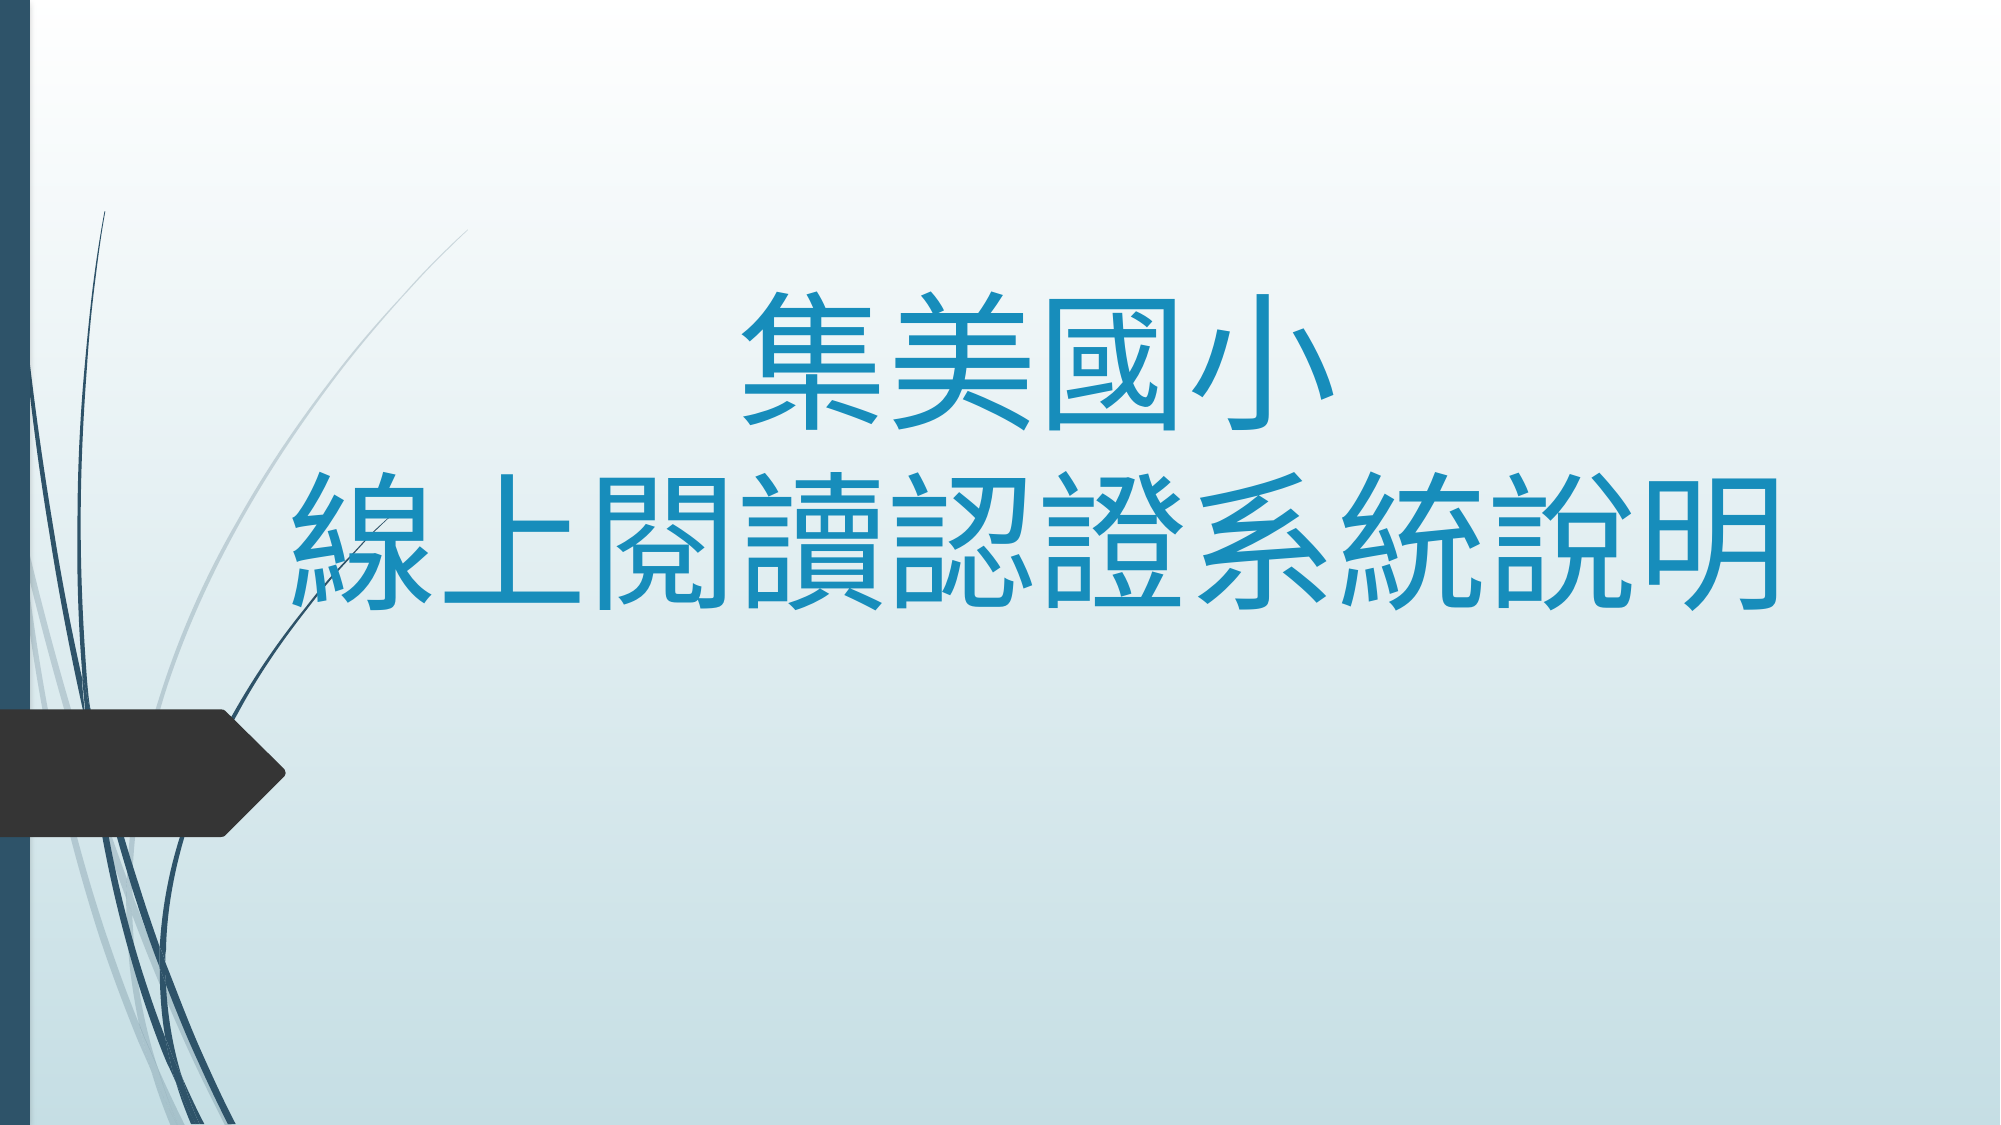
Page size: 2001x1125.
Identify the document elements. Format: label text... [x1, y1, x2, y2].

title 集美國小 線上閱讀認證系統說明 [266, 265, 1808, 637]
